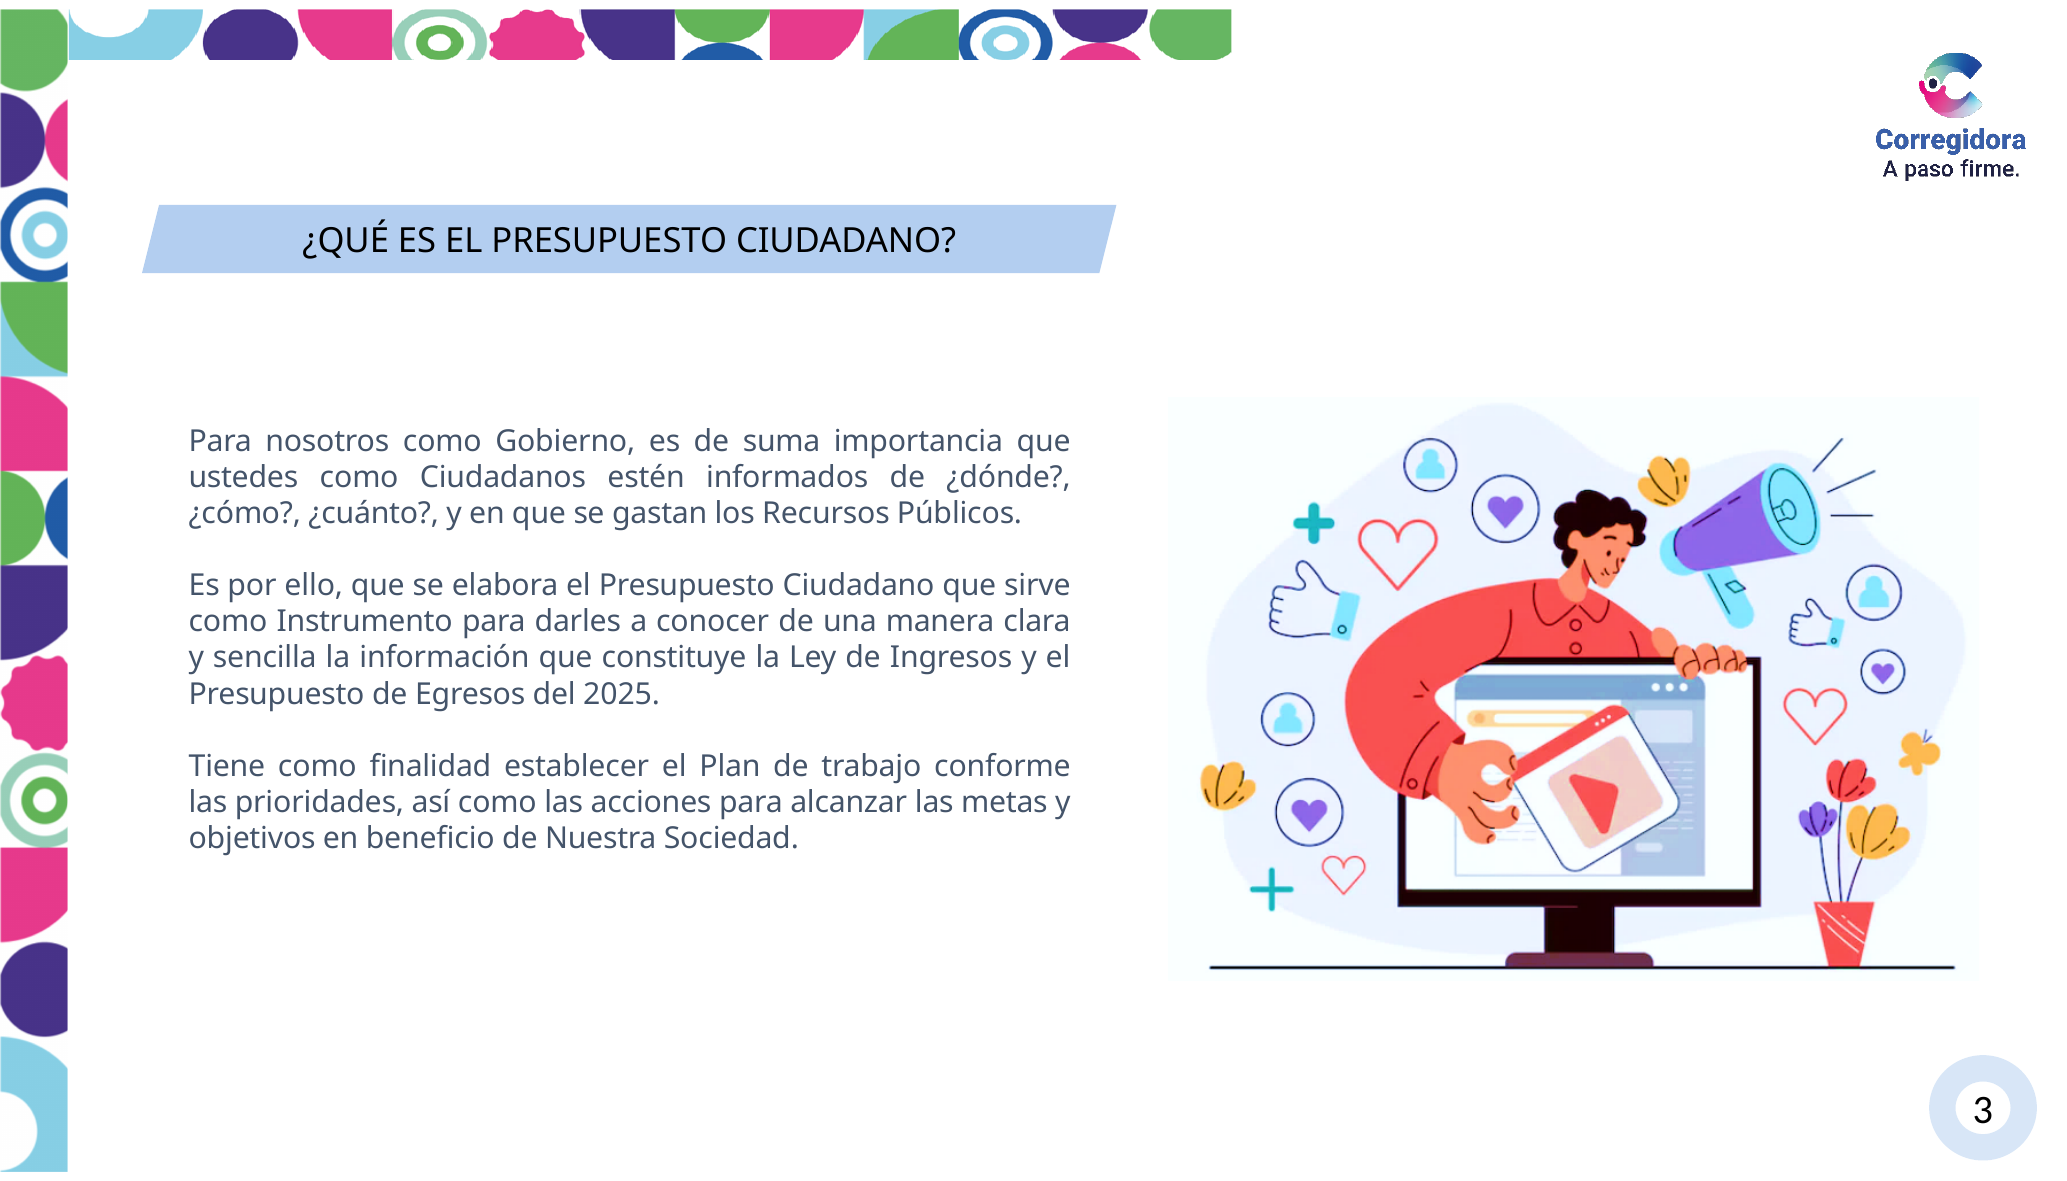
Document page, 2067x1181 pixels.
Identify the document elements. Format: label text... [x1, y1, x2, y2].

picture [1168, 397, 1980, 981]
picture [68, 9, 1232, 60]
text_box 3 [1929, 1055, 2037, 1161]
text_box ¿QUÉ ES EL PRESUPUESTO CIUDADANO? [142, 204, 1117, 274]
picture [1863, 46, 2037, 187]
text_box Para nosotros como Gobierno, es de suma importancia que ustedes como Ciudadanos estén informados de ¿dónde?, ¿cómo?, ¿cuánto?, y en que se gastan los Recursos Públicos. Es por ello, que se elabora el Presupuesto Ciudadano que sirve como Instrumento para darles a conocer de una manera clara y sencilla la información que constituye la Ley de Ingresos y el Presupuesto de Egresos del 2025. Tiene como finalidad establecer el Plan de trabajo conforme las prioridades, así como las acciones para alcanzar las metas y objetivos en beneficio de Nuestra Sociedad. [188, 421, 1070, 855]
picture [0, 10, 616, 1171]
